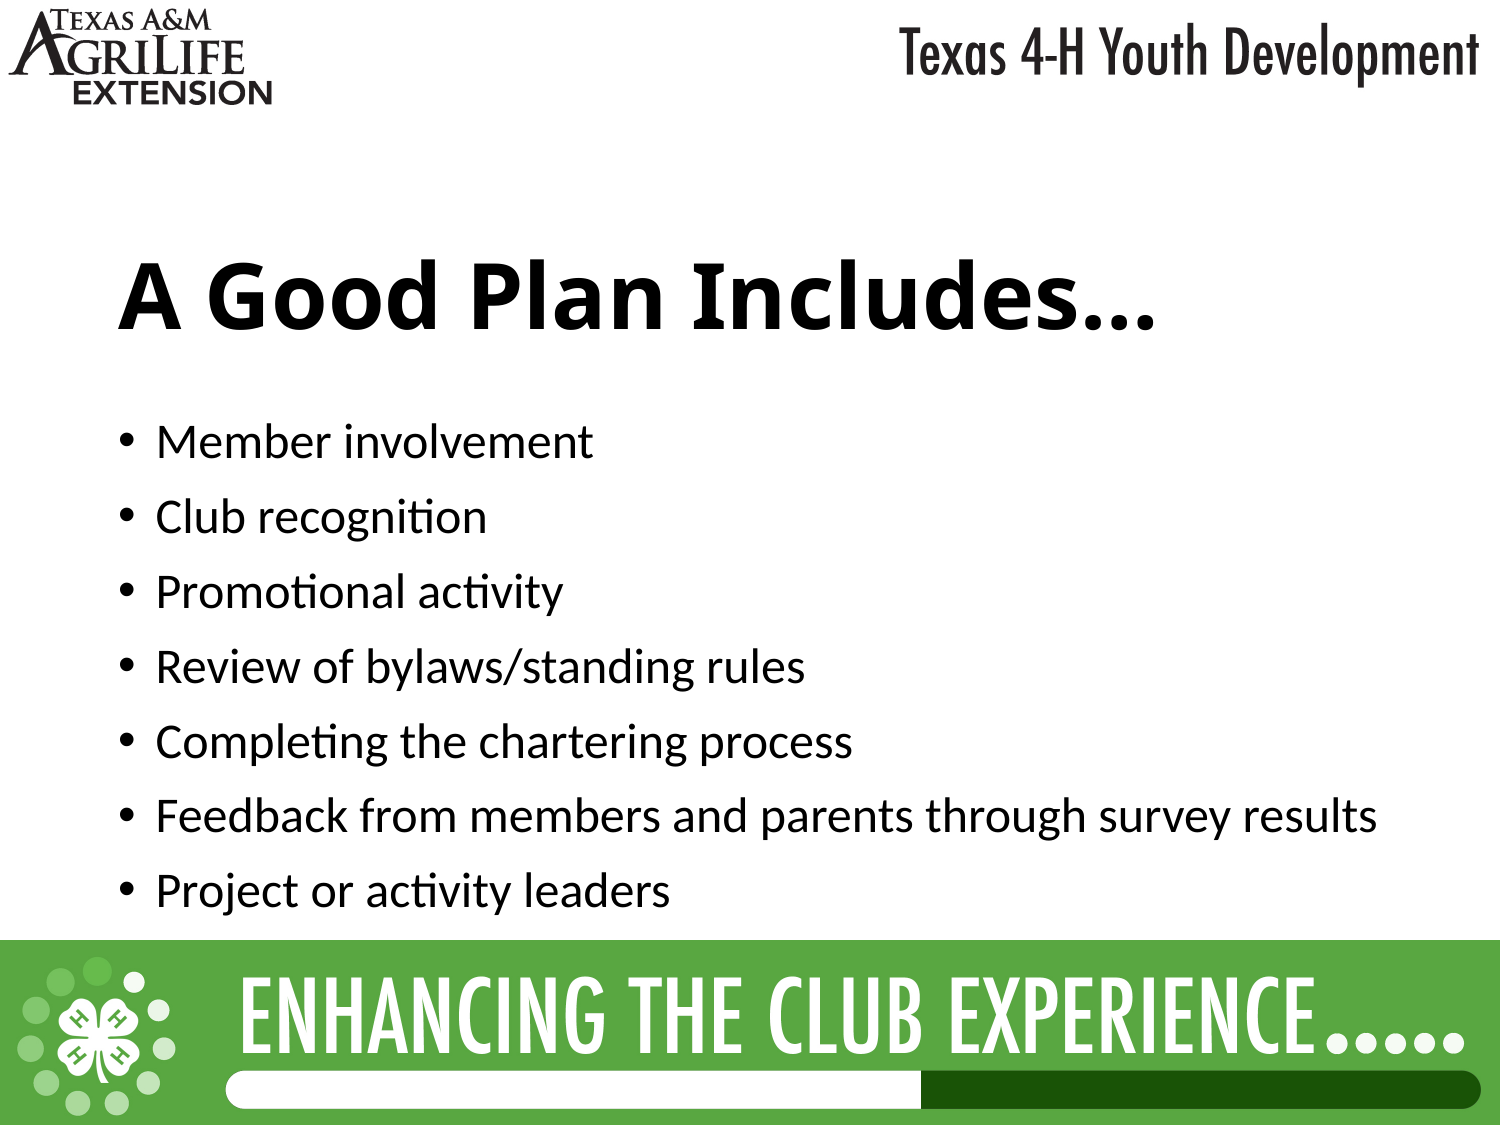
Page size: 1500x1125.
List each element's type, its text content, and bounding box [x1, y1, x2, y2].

list Member involvement Club recognition Promotional activity Review of bylaws/standing rules Completing the chartering process Feedback from members and parents through survey results Project or activity leaders [103, 408, 1397, 930]
picture [0, 0, 1500, 1125]
title A Good Plan Includes… [103, 190, 1397, 408]
